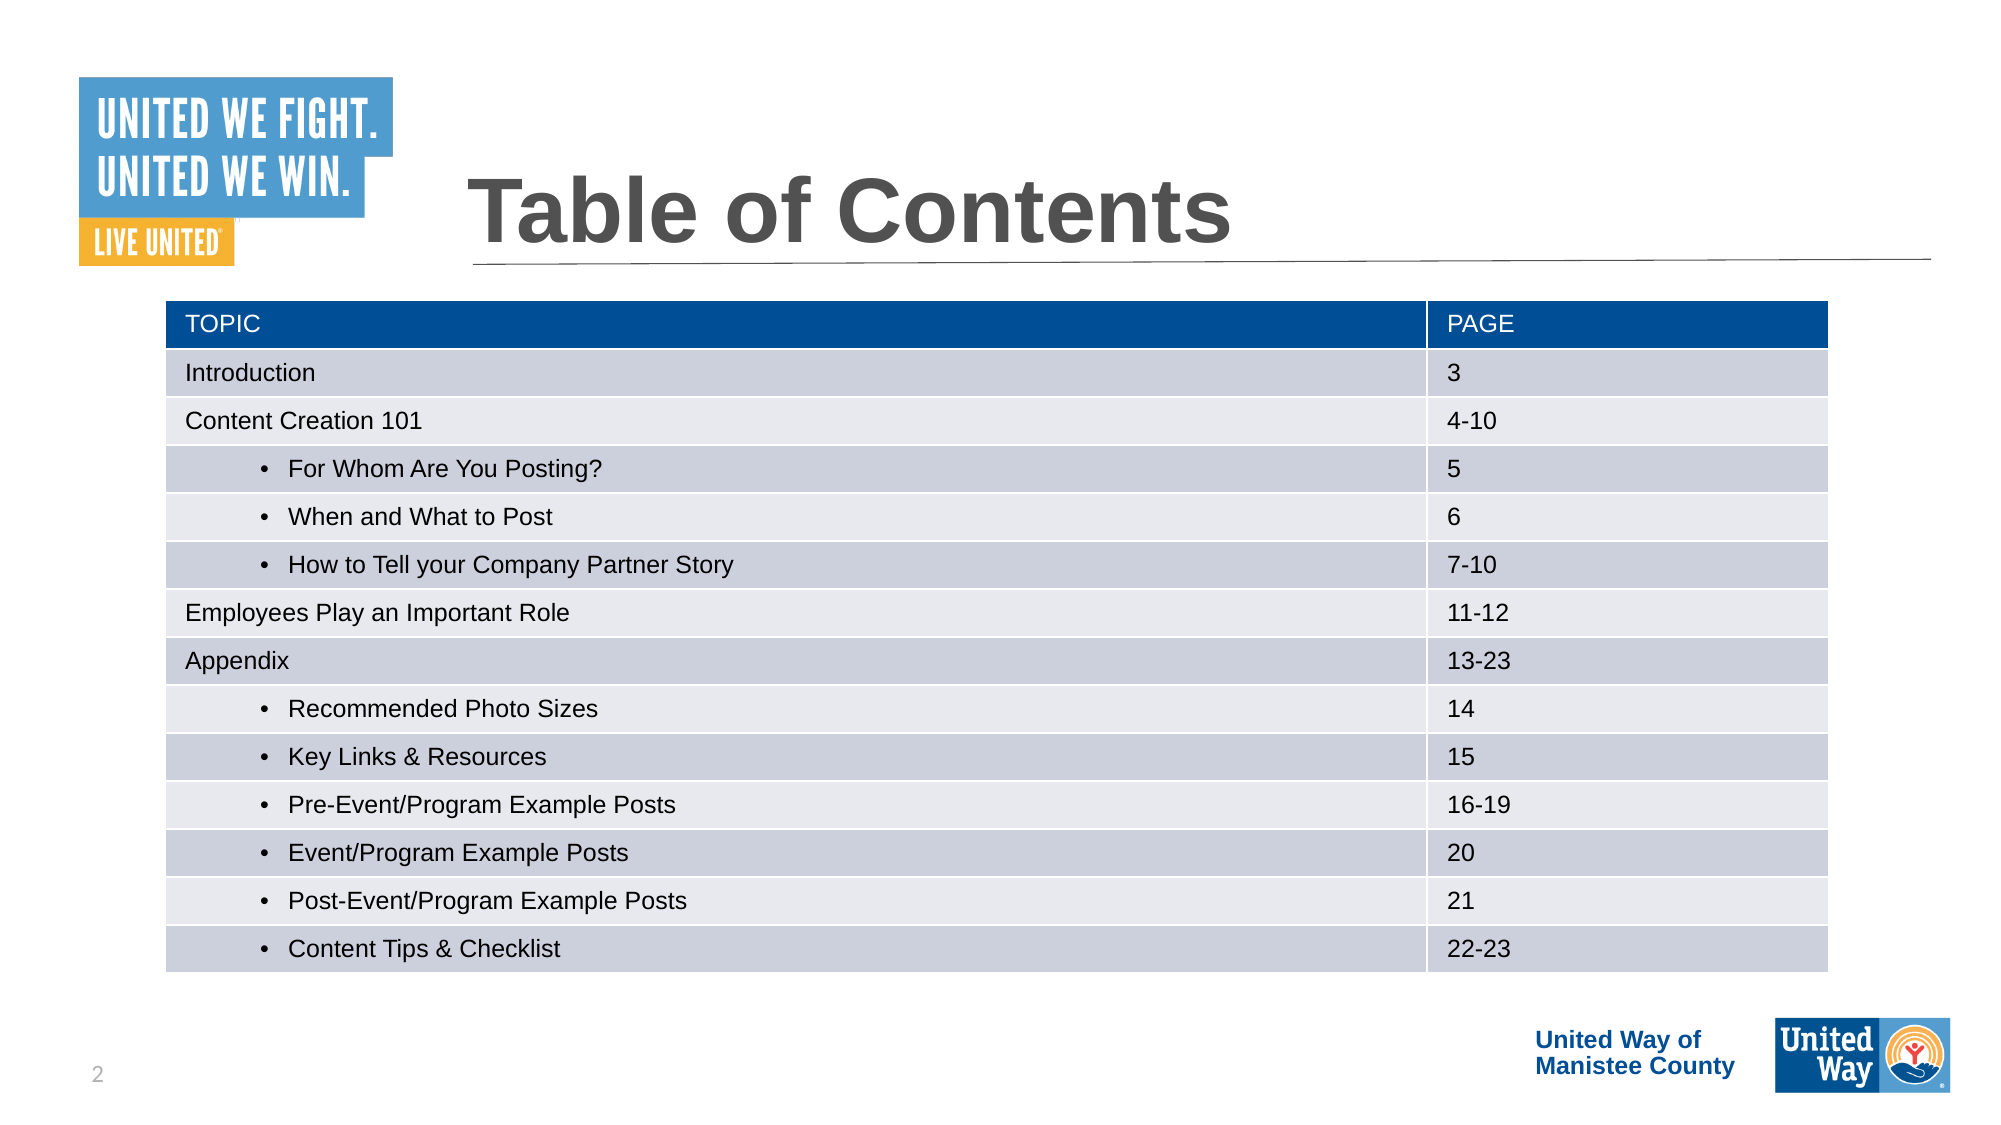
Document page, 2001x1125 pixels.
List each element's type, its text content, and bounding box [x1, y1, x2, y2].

table_cell 4-10 [1428, 398, 1828, 444]
table_cell Post-Event/Program Example Posts [166, 878, 1426, 924]
table_cell 15 [1428, 734, 1828, 780]
table_cell Content Tips & Checklist [166, 926, 1426, 972]
table_cell Employees Play an Important Role [166, 590, 1426, 636]
table_cell 11-12 [1428, 590, 1828, 636]
table_cell When and What to Post [166, 494, 1426, 540]
table_cell Recommended Photo Sizes [166, 686, 1426, 732]
table_cell 7-10 [1428, 542, 1828, 588]
table_cell Key Links & Resources [166, 734, 1426, 780]
list United Way of Manistee County [1520, 1019, 1829, 1067]
table_cell 13-23 [1428, 638, 1828, 684]
table_cell 16-19 [1428, 782, 1828, 828]
table_cell 14 [1428, 686, 1828, 732]
table_cell 20 [1428, 830, 1828, 876]
picture [1750, 997, 1973, 1108]
table_cell Pre-Event/Program Example Posts [166, 782, 1426, 828]
table_cell 3 [1428, 350, 1828, 396]
table_cell 21 [1428, 878, 1828, 924]
table_cell How to Tell your Company Partner Story [166, 542, 1426, 588]
table_header TOPIC [166, 301, 1426, 348]
table_cell Content Creation 101 [166, 398, 1426, 444]
table_cell Appendix [166, 638, 1426, 684]
table_header PAGE [1428, 301, 1828, 348]
slide_number 2 [76, 1042, 527, 1103]
table_cell 5 [1428, 446, 1828, 492]
table_cell 6 [1428, 494, 1828, 540]
picture [79, 65, 415, 283]
title Table of Contents [452, 80, 1863, 270]
table_cell For Whom Are You Posting? [166, 446, 1426, 492]
table_cell 22-23 [1428, 926, 1828, 972]
table_cell Event/Program Example Posts [166, 830, 1426, 876]
table_cell Introduction [166, 350, 1426, 396]
